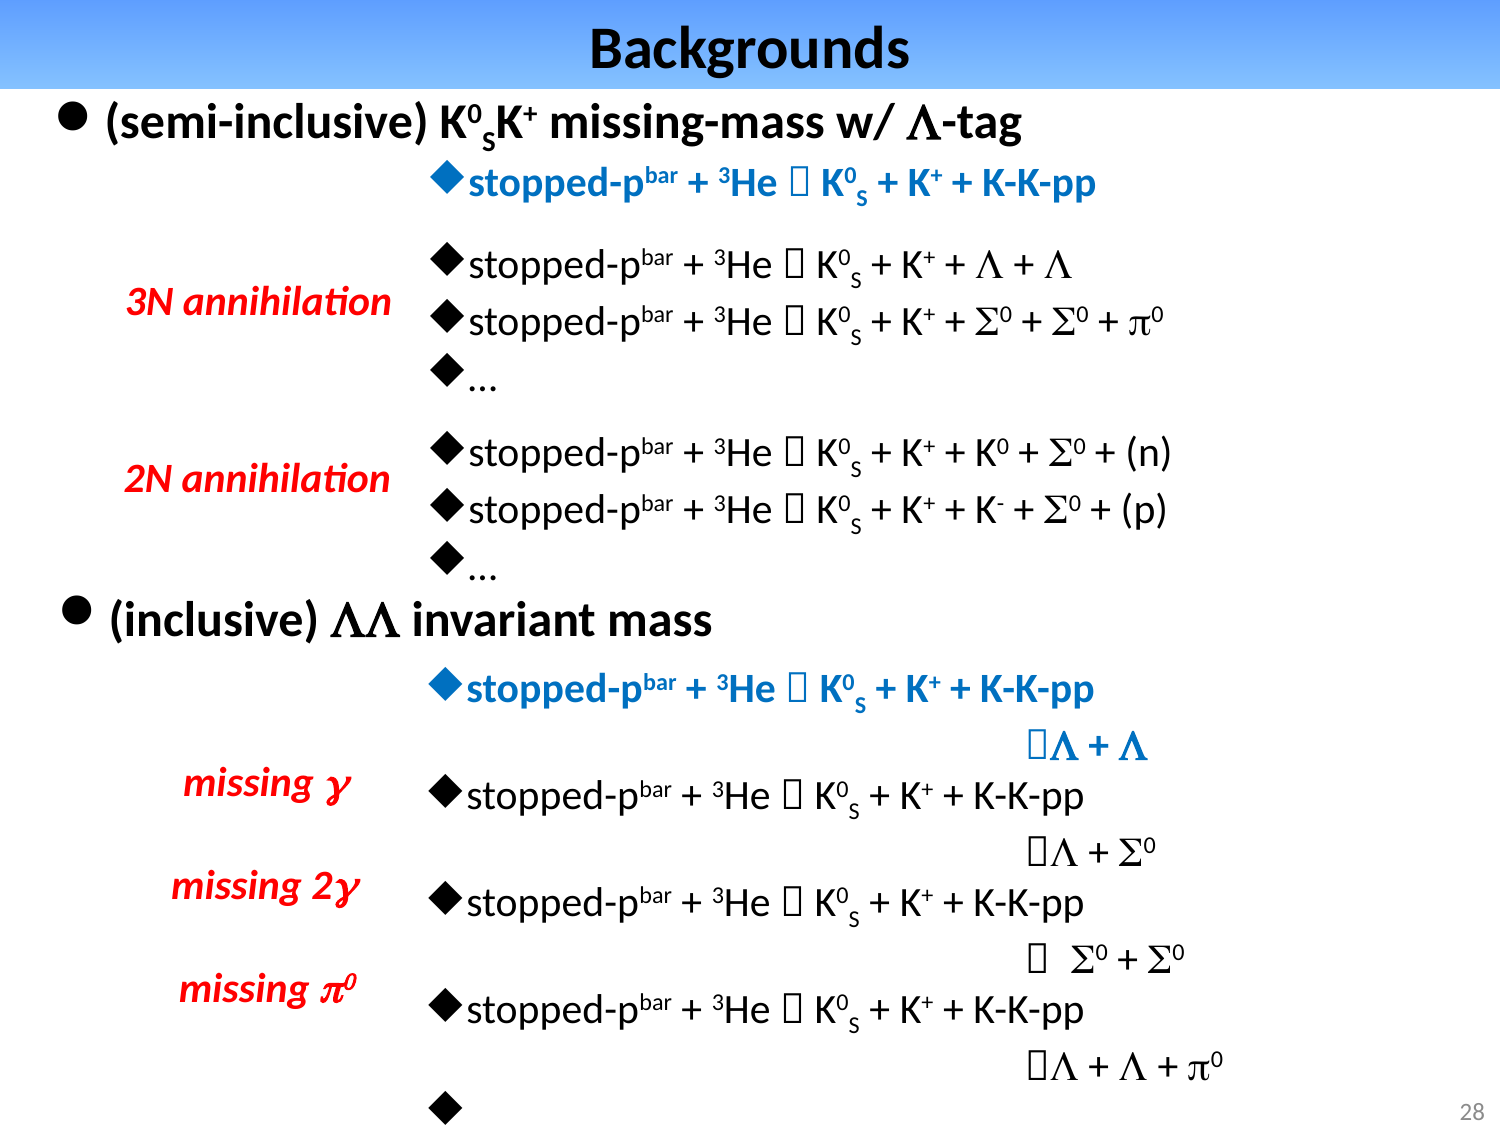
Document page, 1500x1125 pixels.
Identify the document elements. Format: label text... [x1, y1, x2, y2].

text_box stopped-pbar + 3He  K0S + K+ + K-K-pp stopped-pbar + 3He  K0S + K+ + L + L stopped-pbar + 3He  K0S + K+ + S0 + S0 + p0 … stopped-pbar + 3He  K0S + K+ + K0 + S0 + (n) stopped-pbar + 3He  K0S + K+ + K- + S0 + (p) … [411, 147, 1464, 597]
title Backgrounds [0, 0, 1500, 89]
slide_number 28 [1365, 1080, 1500, 1125]
text_box 3N annihilation [110, 266, 408, 332]
text_box (inclusive) LL invariant mass [43, 578, 728, 654]
text_box (semi-inclusive) K0SK+ missing-mass w/ L-tag [39, 81, 1038, 165]
text_box missing 2g [156, 850, 371, 915]
text_box missing p0 [164, 952, 370, 1018]
text_box stopped-pbar + 3He  K0S + K+ + K-K-pp L + L stopped-pbar + 3He  K0S + K+ + K-K-pp L + S0 stopped-pbar + 3He  K0S + K+ + K-K-pp  S0 + S0 stopped-pbar + 3He  K0S + K+ + K-K-pp L + L + p0 … [410, 653, 1365, 1125]
text_box 2N annihilation [108, 443, 407, 509]
text_box missing g [168, 747, 362, 813]
